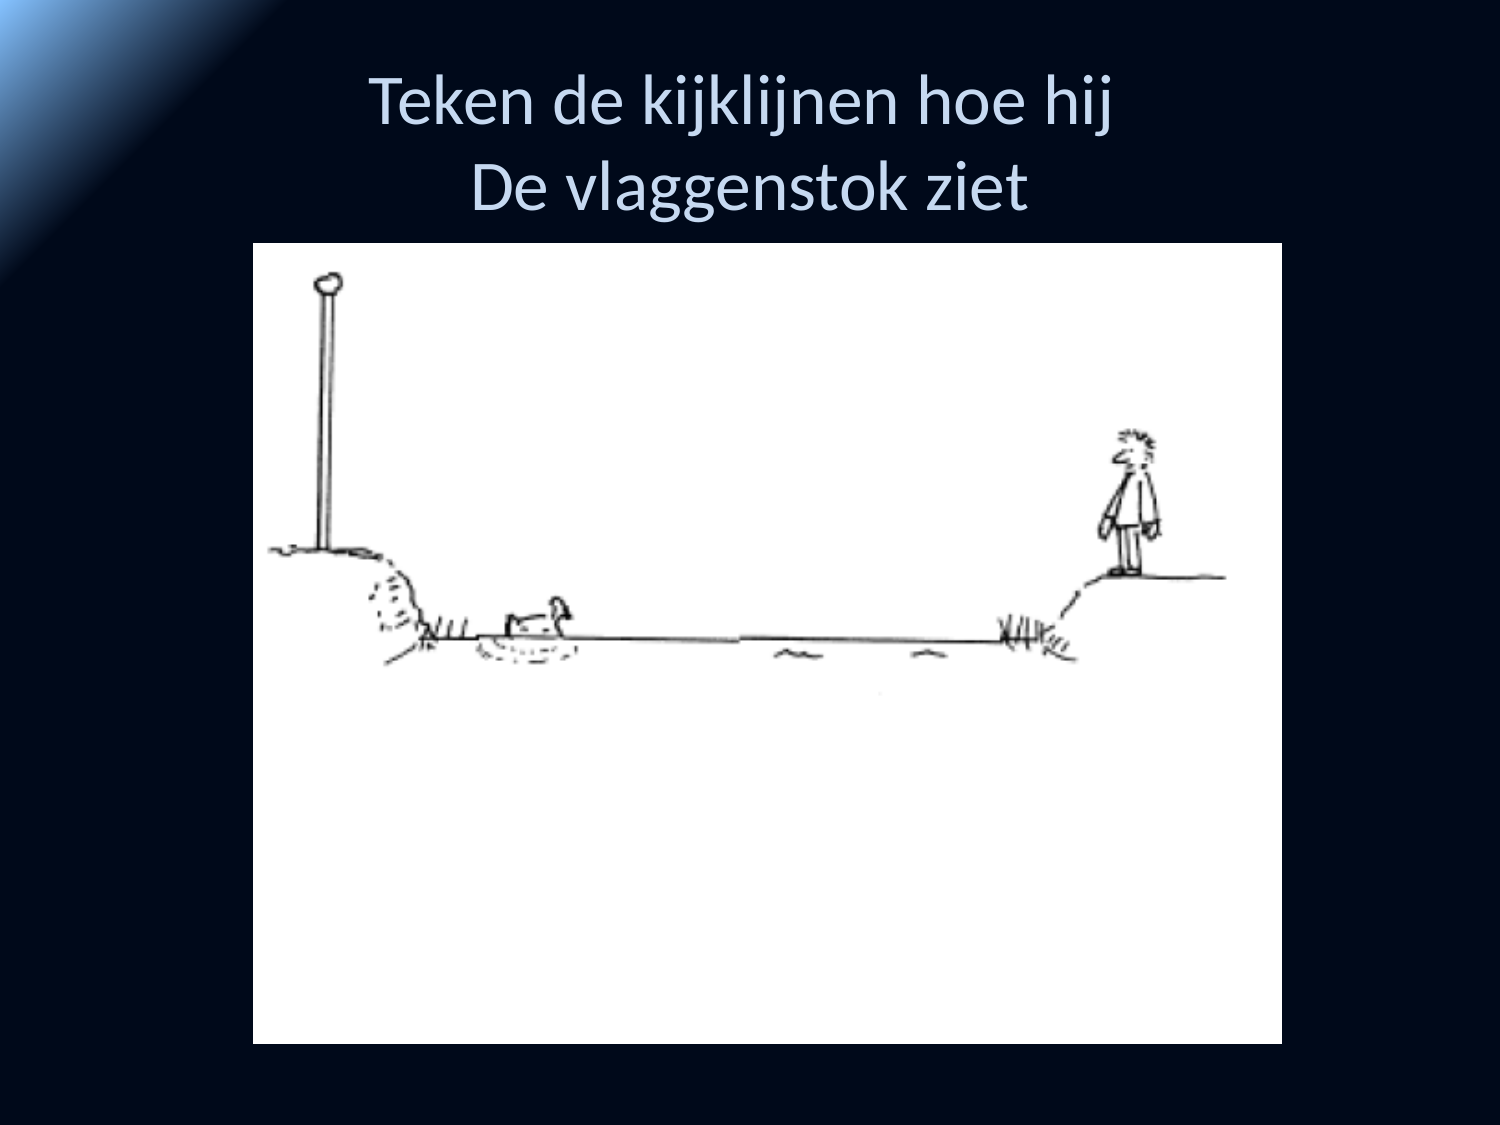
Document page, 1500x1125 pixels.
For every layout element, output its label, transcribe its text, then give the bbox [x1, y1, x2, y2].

picture [253, 243, 1282, 1044]
title Teken de kijklijnen hoe hij De vlaggenstok ziet [75, 45, 1425, 233]
